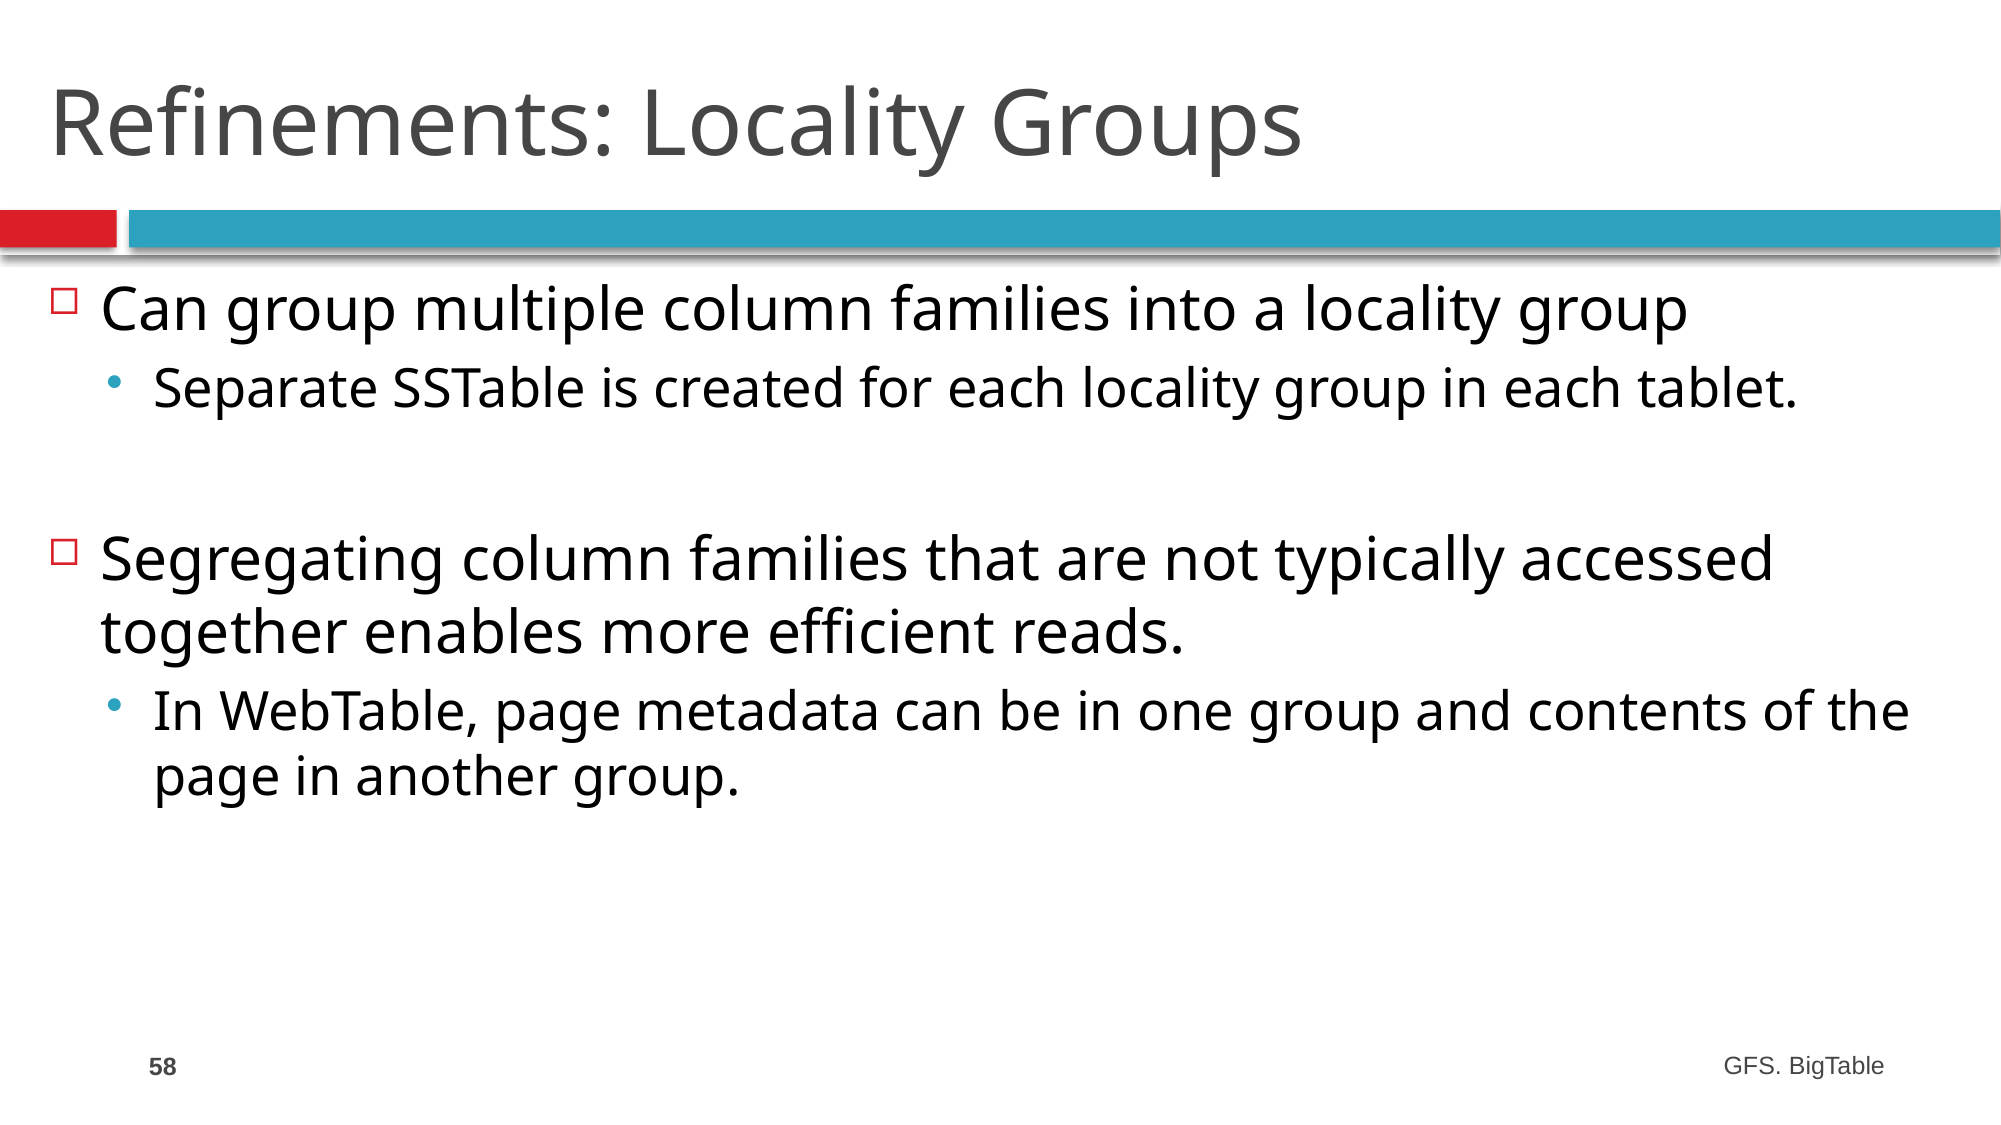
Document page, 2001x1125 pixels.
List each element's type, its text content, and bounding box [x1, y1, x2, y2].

list Can group multiple column families into a locality group Separate SSTable is created for each locality group in each tablet. Segregating column families that are not typically accessed together enables more efficient reads. In WebTable, page metadata can be in one group and contents of the page in another group. [33, 262, 1967, 1100]
slide_number 58 [134, 1042, 568, 1103]
footer GFS. BigTable [1133, 1042, 1900, 1103]
title Refinements: Locality Groups [33, 37, 1967, 200]
